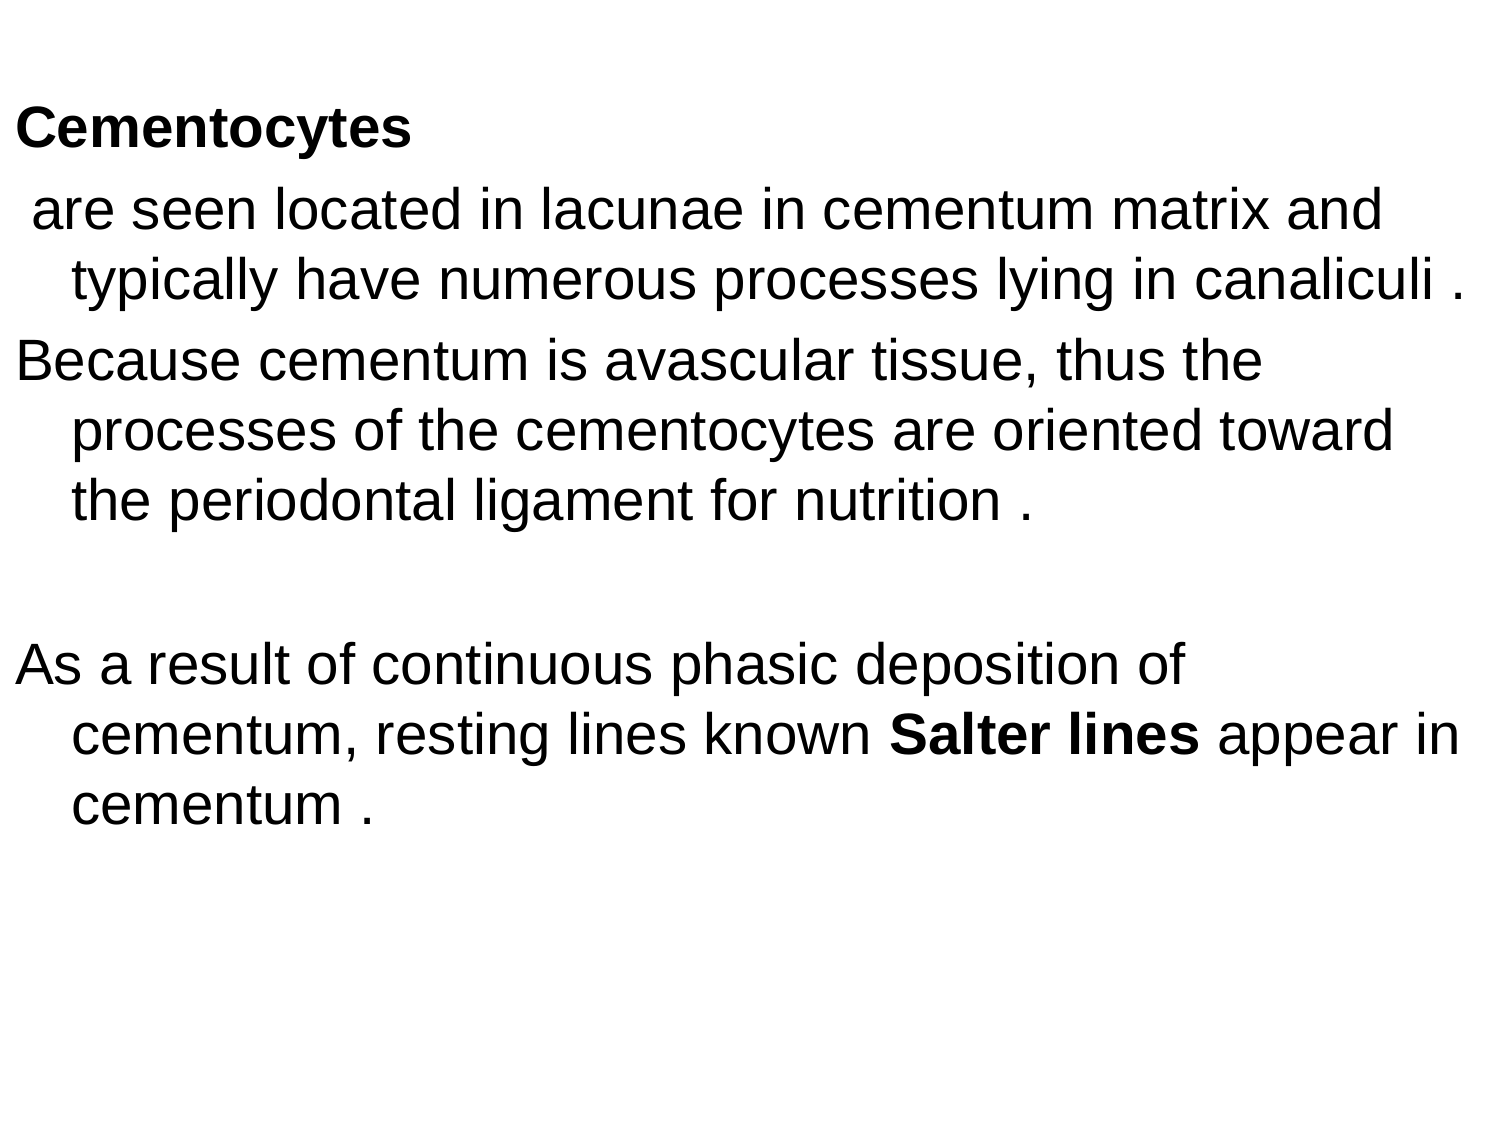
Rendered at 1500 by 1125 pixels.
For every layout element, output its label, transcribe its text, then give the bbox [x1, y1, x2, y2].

list Cementocytes are seen located in lacunae in cementum matrix and typically have numerous processes lying in canaliculi . Because cementum is avascular tissue, thus the processes of the cementocytes are oriented toward the periodontal ligament for nutrition . As a result of continuous phasic deposition of cementum, resting lines known Salter lines appear in cementum . [0, 0, 1500, 1125]
